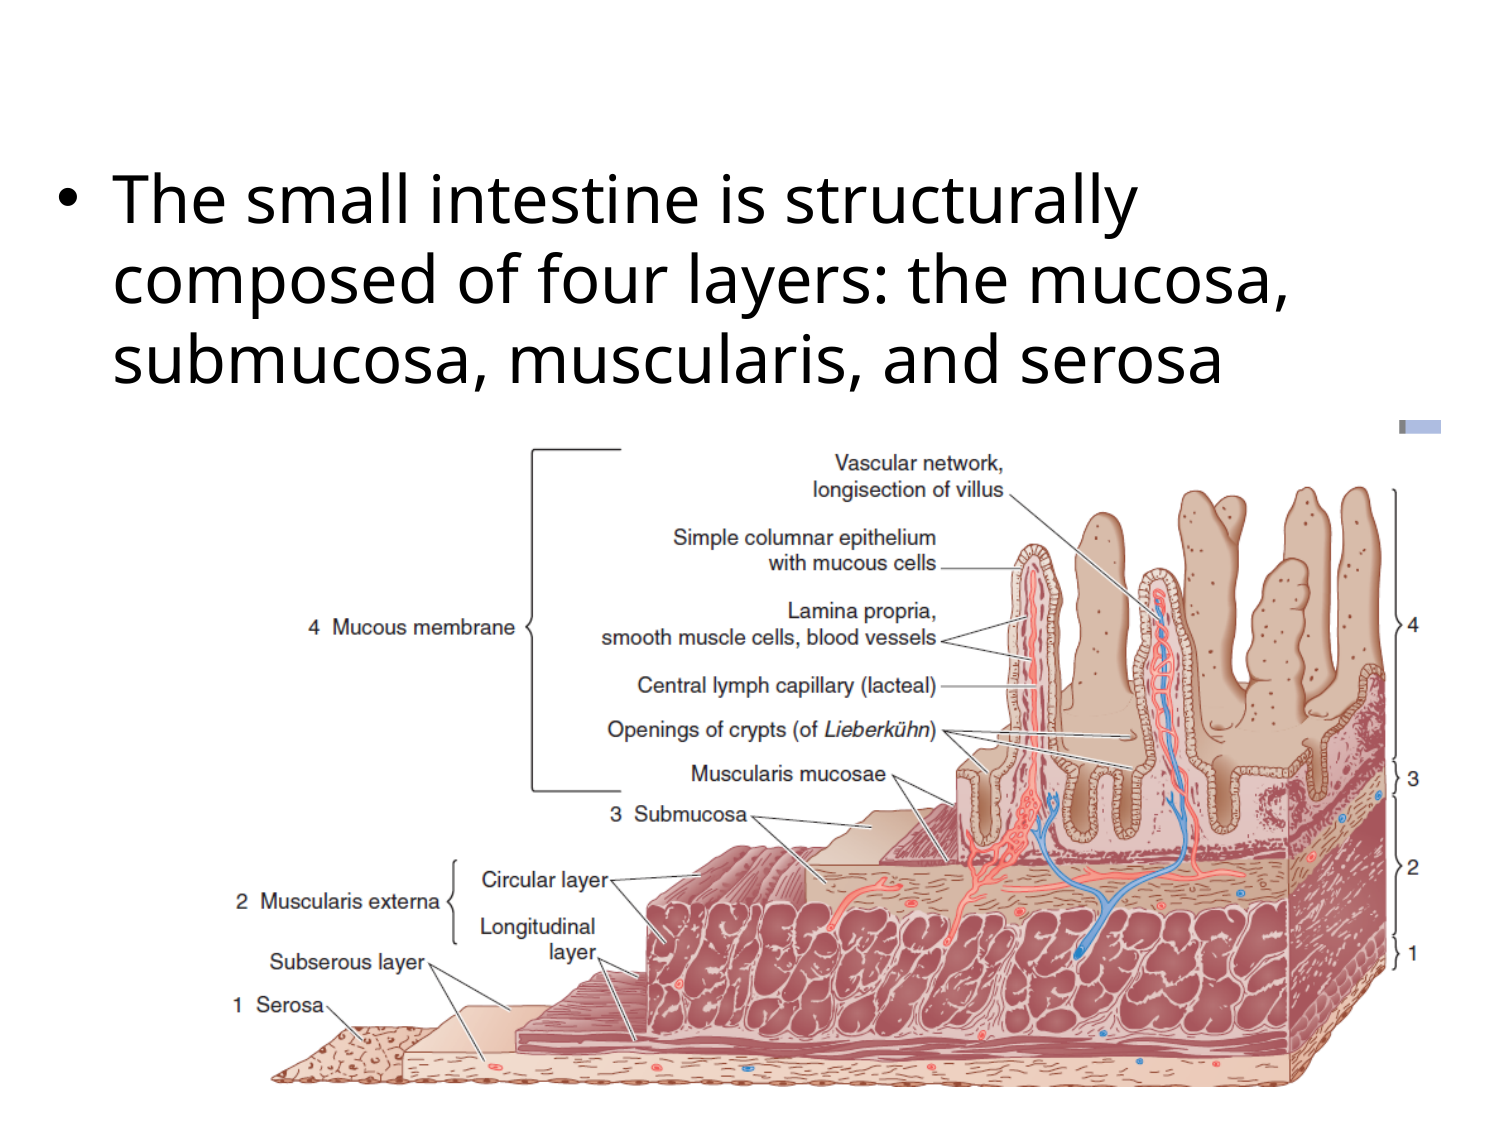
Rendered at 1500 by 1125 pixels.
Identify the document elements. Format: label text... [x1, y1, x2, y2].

list The small intestine is structurally composed of four layers: the mucosa, submucosa, muscularis, and serosa [41, 149, 1425, 1005]
picture [229, 420, 1441, 1088]
